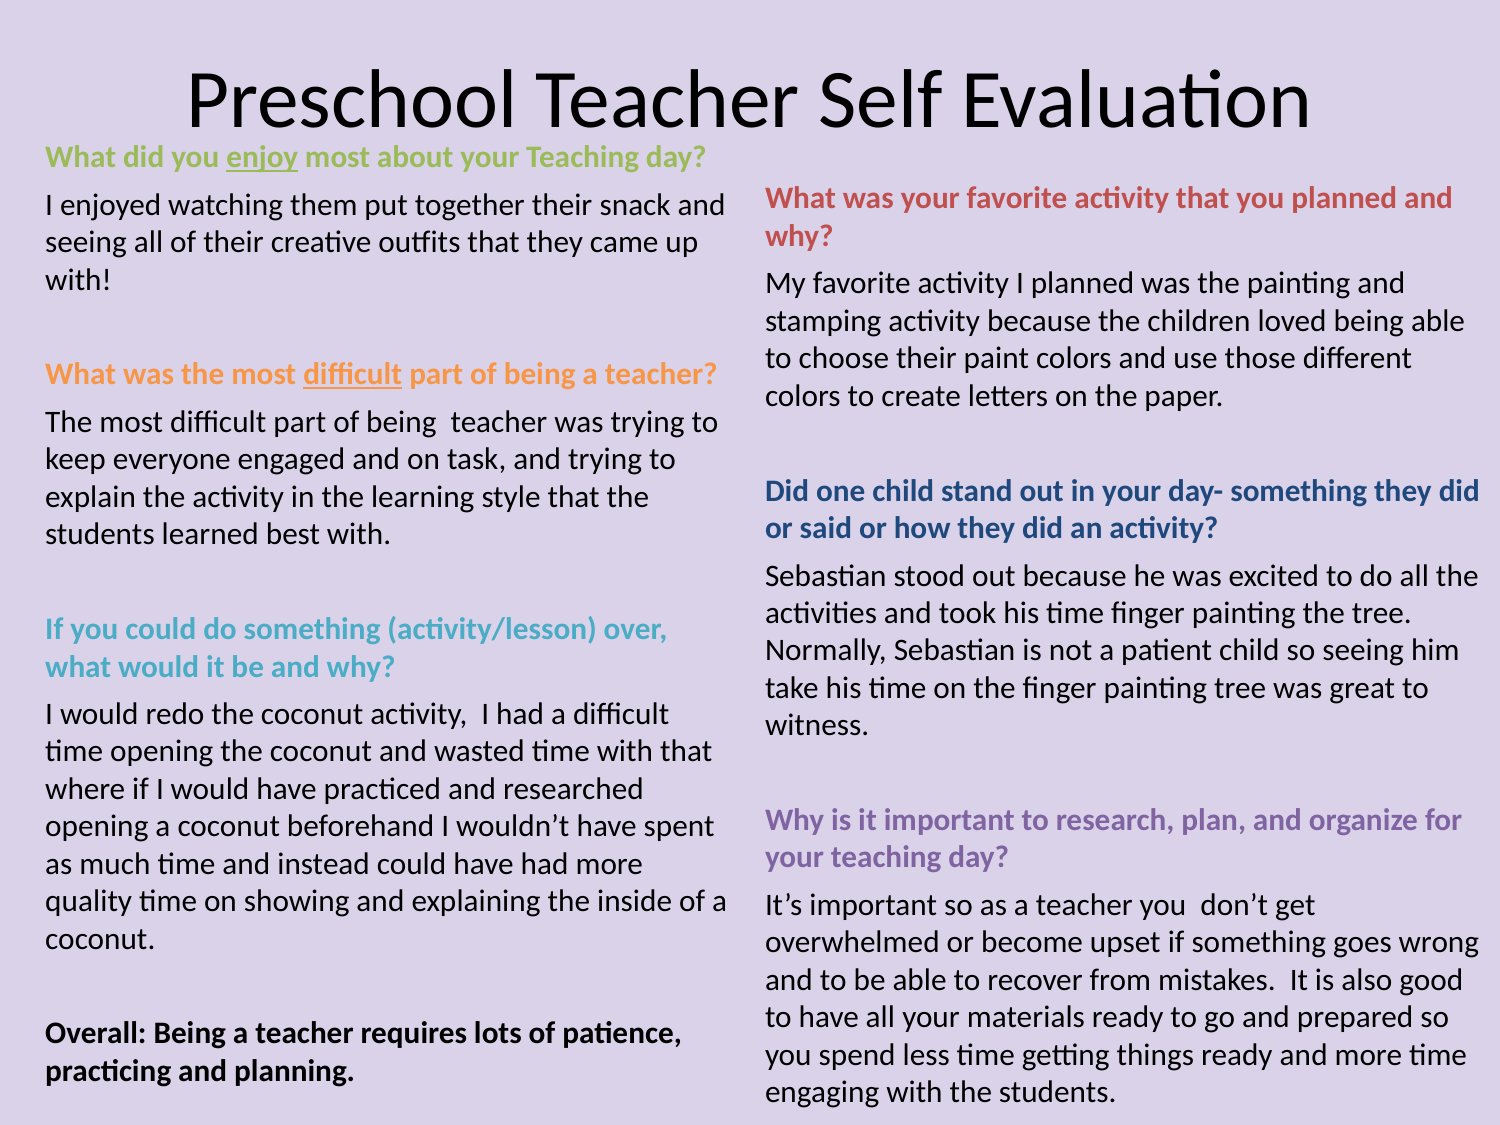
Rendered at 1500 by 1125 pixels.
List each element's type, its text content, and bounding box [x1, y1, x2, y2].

title Preschool Teacher Self Evaluation [75, 0, 1425, 170]
list What was your favorite activity that you planned and why? My favorite activity I planned was the painting and stamping activity because the children loved being able to choose their paint colors and use those different colors to create letters on the paper. Did one child stand out in your day- something they did or said or how they did an activity? Sebastian stood out because he was excited to do all the activities and took his time finger painting the tree. Normally, Sebastian is not a patient child so seeing him take his time on the finger painting tree was great to witness. Why is it important to research, plan, and organize for your teaching day? It’s important so as a teacher you don’t get overwhelmed or become upset if something goes wrong and to be able to recover from mistakes. It is also good to have all your materials ready to go and prepared so you spend less time getting things ready and more time engaging with the students. [750, 170, 1500, 1117]
list What did you enjoy most about your Teaching day? I enjoyed watching them put together their snack and seeing all of their creative outfits that they came up with! What was the most difficult part of being a teacher? The most difficult part of being teacher was trying to keep everyone engaged and on task, and trying to explain the activity in the learning style that the students learned best with. If you could do something (activity/lesson) over, what would it be and why? I would redo the coconut activity, I had a difficult time opening the coconut and wasted time with that where if I would have practiced and researched opening a coconut beforehand I wouldn’t have spent as much time and instead could have had more quality time on showing and explaining the inside of a coconut. Overall: Being a teacher requires lots of patience, practicing and planning. [30, 129, 750, 1096]
